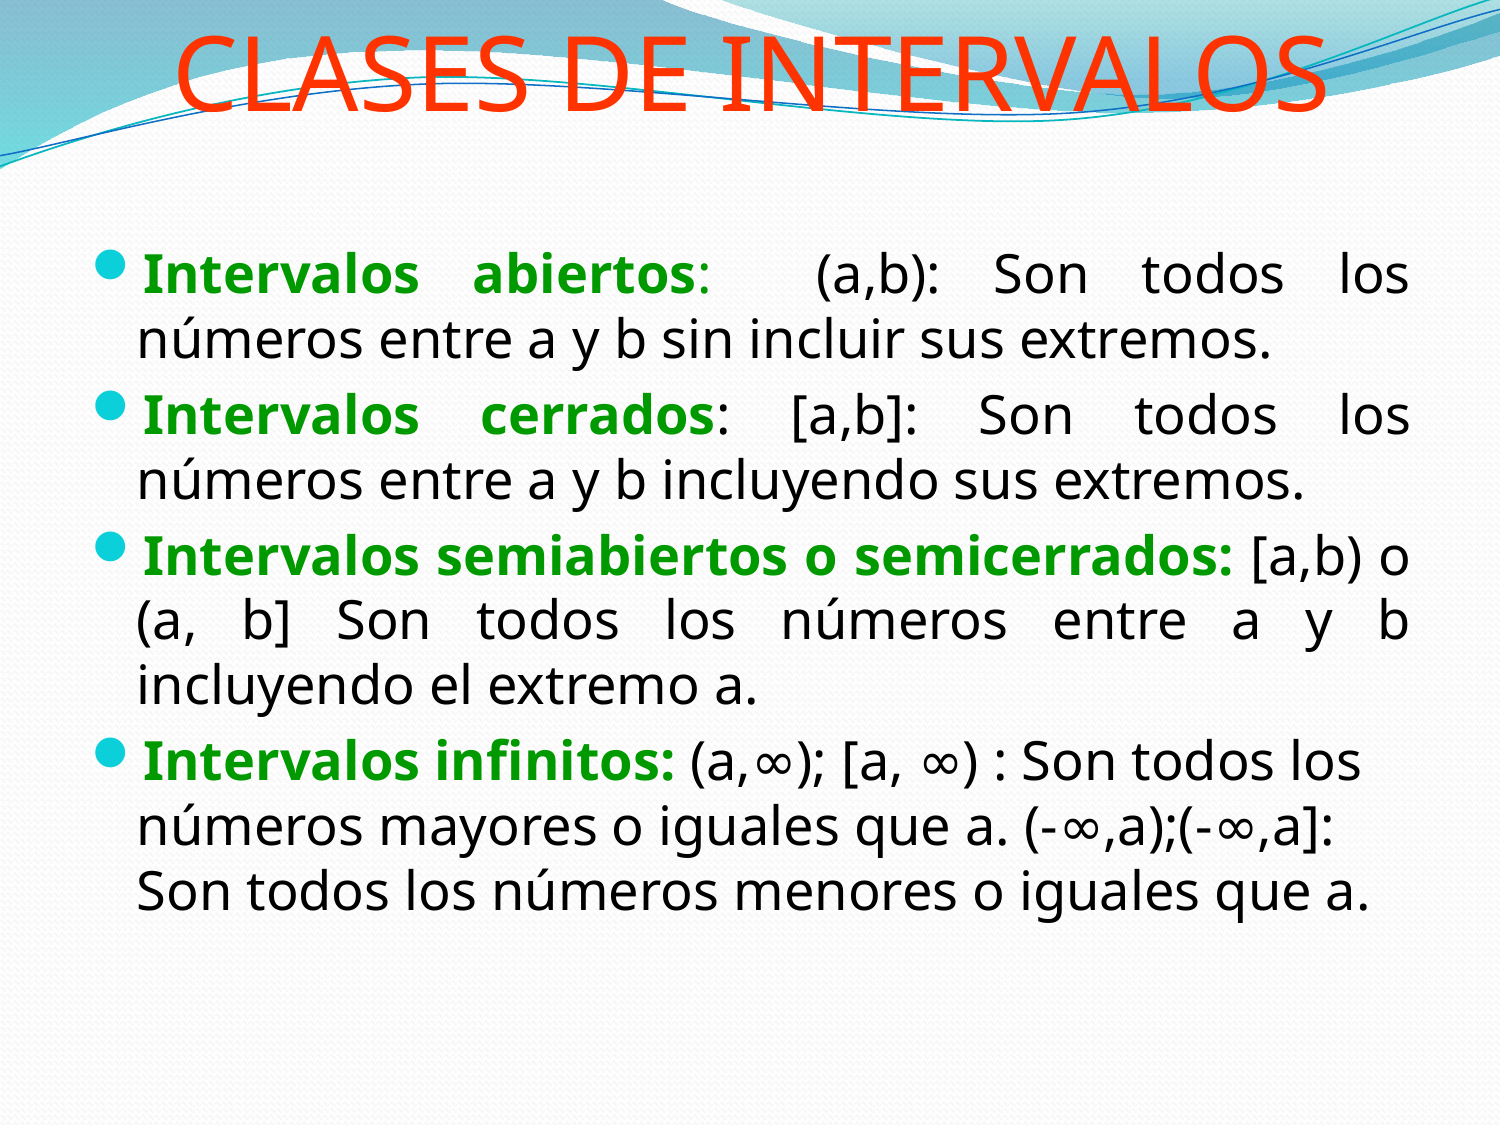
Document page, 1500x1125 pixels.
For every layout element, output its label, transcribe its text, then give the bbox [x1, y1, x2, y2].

list Intervalos abiertos: (a,b): Son todos los números entre a y b sin incluir sus extremos. Intervalos cerrados: [a,b]: Son todos los números entre a y b incluyendo sus extremos. Intervalos semiabiertos o semicerrados: [a,b) o (a, b] Son todos los números entre a y b incluyendo el extremo a. Intervalos infinitos: (a,∞); [a, ∞) : Son todos los números mayores o iguales que a. (-∞,a);(-∞,a]: Son todos los números menores o iguales que a. [76, 231, 1428, 953]
title CLASES DE INTERVALOS [76, 0, 1428, 134]
